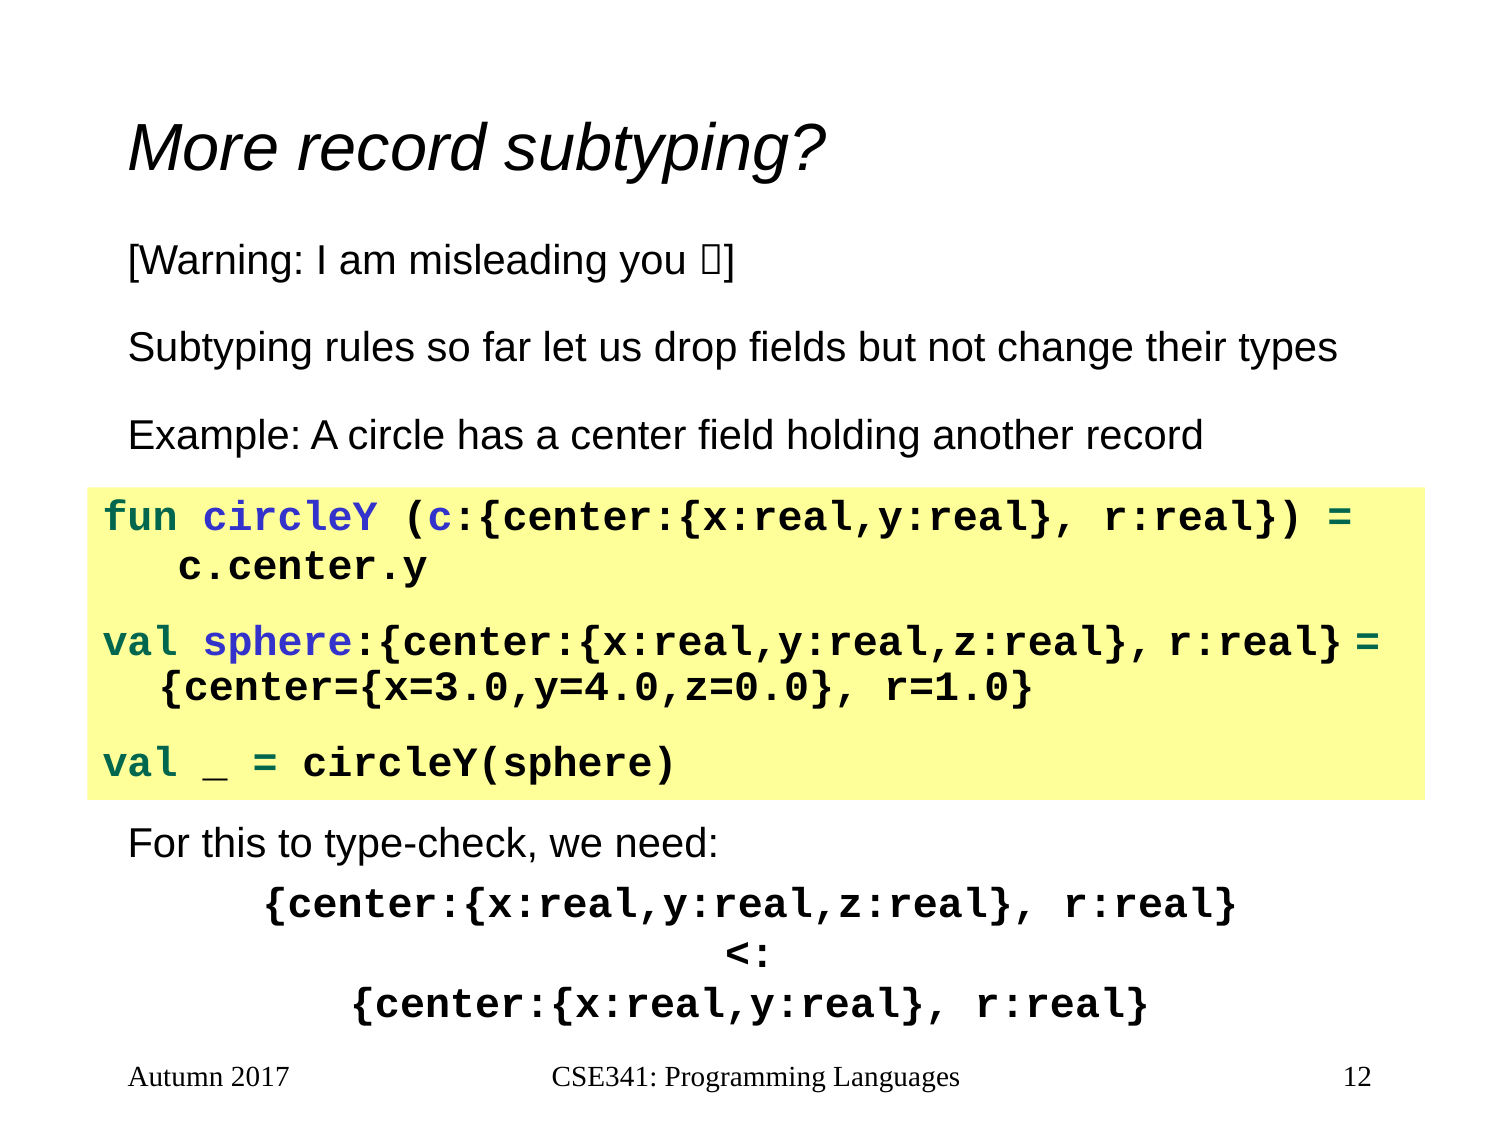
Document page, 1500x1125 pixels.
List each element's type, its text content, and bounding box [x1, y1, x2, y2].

slide_number Autumn 2017 [112, 1049, 426, 1125]
slide_number 12 [1074, 1049, 1388, 1125]
list [Warning: I am misleading you ] Subtyping rules so far let us drop fields but not change their types Example: A circle has a center field holding another record For this to type-check, we need: {center:{x:real,y:real,z:real}, r:real} <: {center:{x:real,y:real}, r:real} [112, 224, 1388, 487]
text_box fun circleY (c:{center:{x:real,y:real}, r:real}) = c.center.y val sphere:{center:{x:real,y:real,z:real}, r:real} = {center={x=3.0,y=4.0,z=0.0}, r=1.0} val _ = circleY(sphere) [87, 487, 1425, 800]
footer CSE341: Programming Languages [474, 1049, 1038, 1125]
list [Warning: I am misleading you ] Subtyping rules so far let us drop fields but not change their types Example: A circle has a center field holding another record For this to type-check, we need: {center:{x:real,y:real,z:real}, r:real} <: {center:{x:real,y:real}, r:real} [112, 800, 1388, 1063]
title More record subtyping? [112, 49, 1388, 224]
